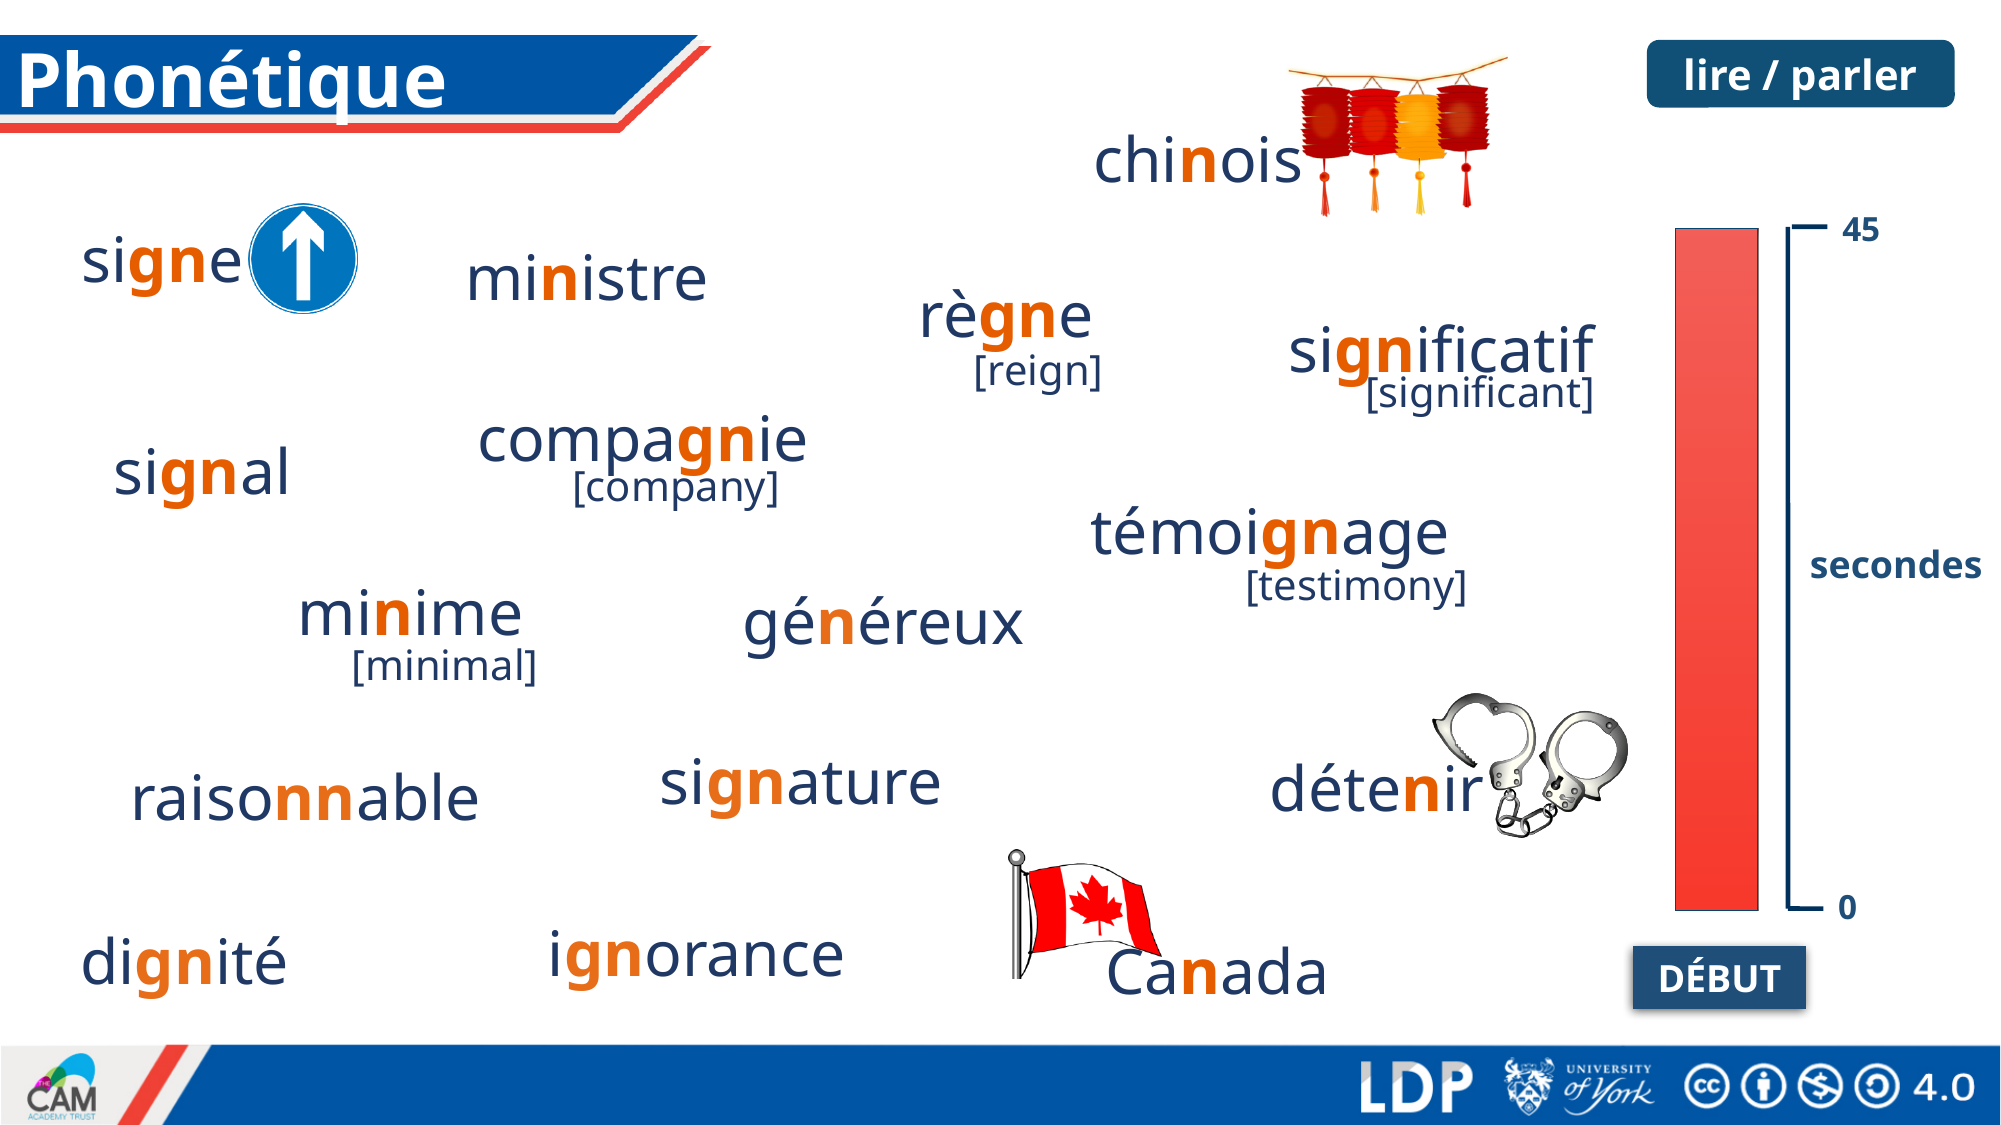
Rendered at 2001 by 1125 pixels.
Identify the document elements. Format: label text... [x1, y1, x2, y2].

text_box détenir [1222, 741, 1432, 832]
text_box secondes [1778, 534, 1787, 594]
text_box ministre [432, 231, 742, 321]
text_box DÉBUT [1632, 946, 1807, 1010]
text_box ignorance [512, 906, 882, 997]
text_box dignité [0, 914, 370, 1005]
text_box [testimony] [1202, 551, 1512, 616]
text_box signe [8, 212, 248, 303]
text_box généreux [699, 574, 1069, 664]
text_box Canada [1028, 924, 1406, 1015]
text_box témoignage [1021, 484, 1520, 575]
text_box règne [851, 267, 1161, 357]
text_box 0 [1823, 878, 1899, 934]
title Phonétique [0, 35, 727, 142]
text_box significatif [1242, 302, 1640, 393]
text_box 45 [1827, 200, 1899, 256]
text_box lire / parler [1646, 39, 1955, 108]
picture [0, 0, 2001, 1125]
text_box raisonnable [69, 750, 543, 841]
text_box secondes [1788, 534, 2000, 594]
text_box [minimal] [291, 631, 600, 697]
text_box minime [212, 566, 610, 656]
text_box [company] [521, 451, 831, 517]
text_box signature [616, 734, 986, 825]
text_box compagnie [443, 391, 843, 482]
text_box signal [48, 424, 357, 514]
text_box [1675, 228, 1758, 911]
text_box chinois [1043, 113, 1283, 203]
text_box [reign] [884, 336, 1194, 401]
text_box [significant] [1325, 358, 1635, 424]
